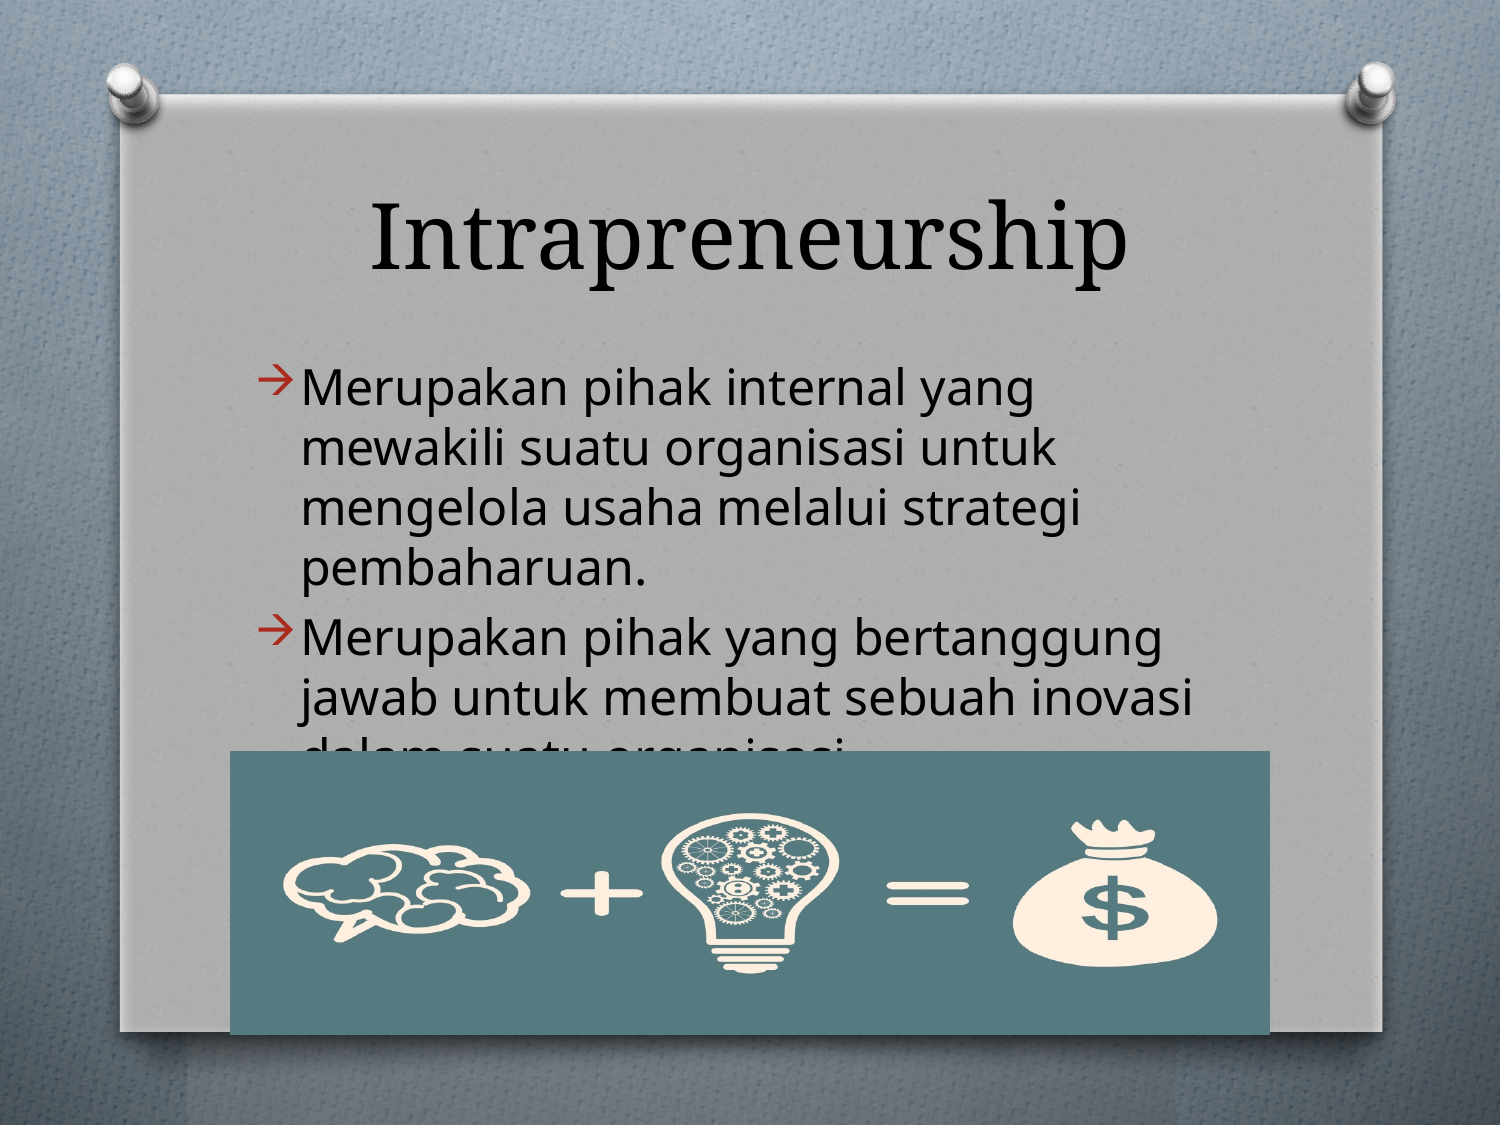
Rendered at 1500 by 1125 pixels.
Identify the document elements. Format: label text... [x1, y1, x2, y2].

list Merupakan pihak internal yang mewakili suatu organisasi untuk mengelola usaha melalui strategi pembaharuan. Merupakan pihak yang bertanggung jawab untuk membuat sebuah inovasi dalam suatu organisasi. [240, 347, 1257, 751]
picture [75, 29, 198, 153]
picture [229, 751, 1270, 1036]
title Intrapreneurship [179, 134, 1323, 332]
picture [1317, 35, 1439, 156]
